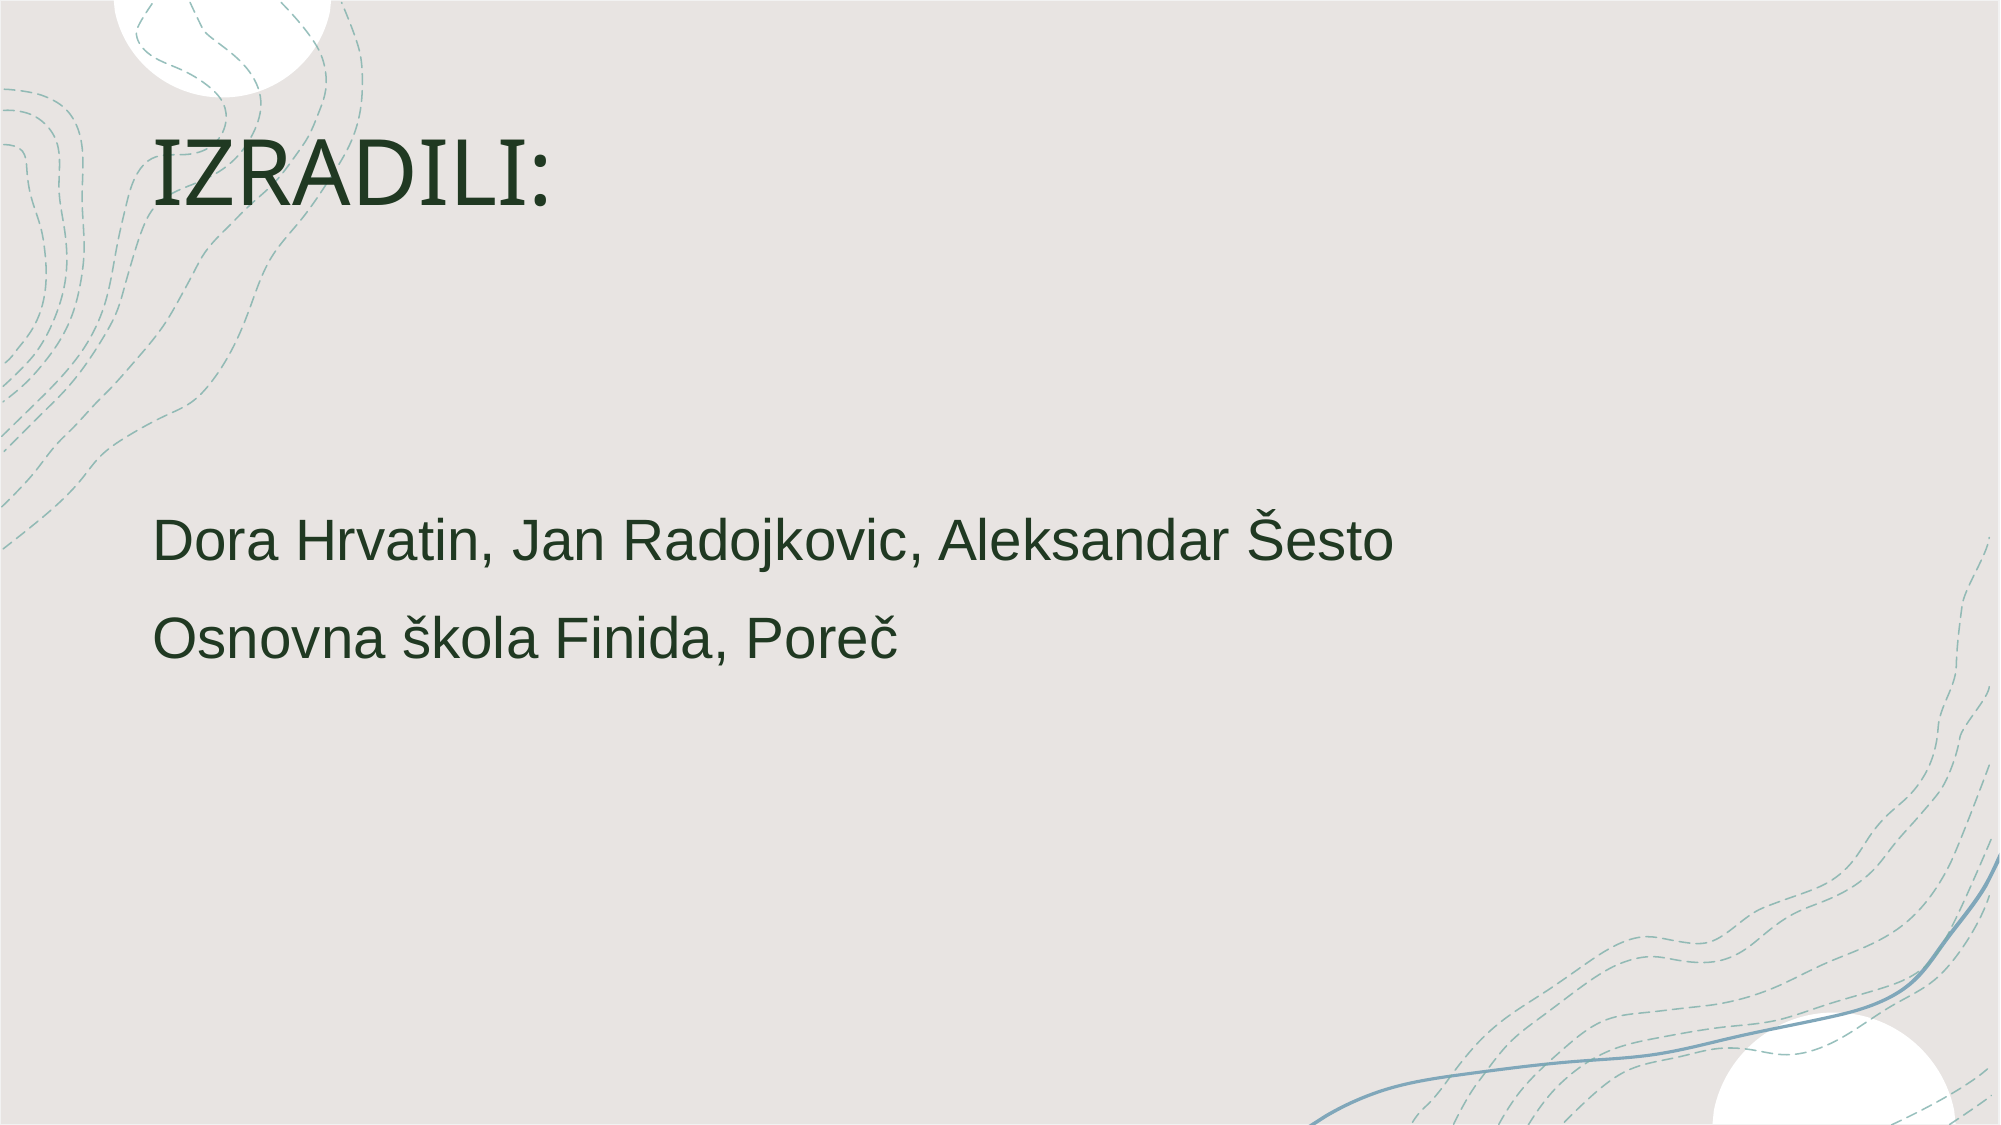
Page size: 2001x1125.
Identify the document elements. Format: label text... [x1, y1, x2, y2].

list Dora Hrvatin, Jan Radojkovic, Aleksandar Šesto Osnovna škola Finida, Poreč [137, 299, 1913, 1014]
title IZRADILI: [137, 59, 1863, 278]
